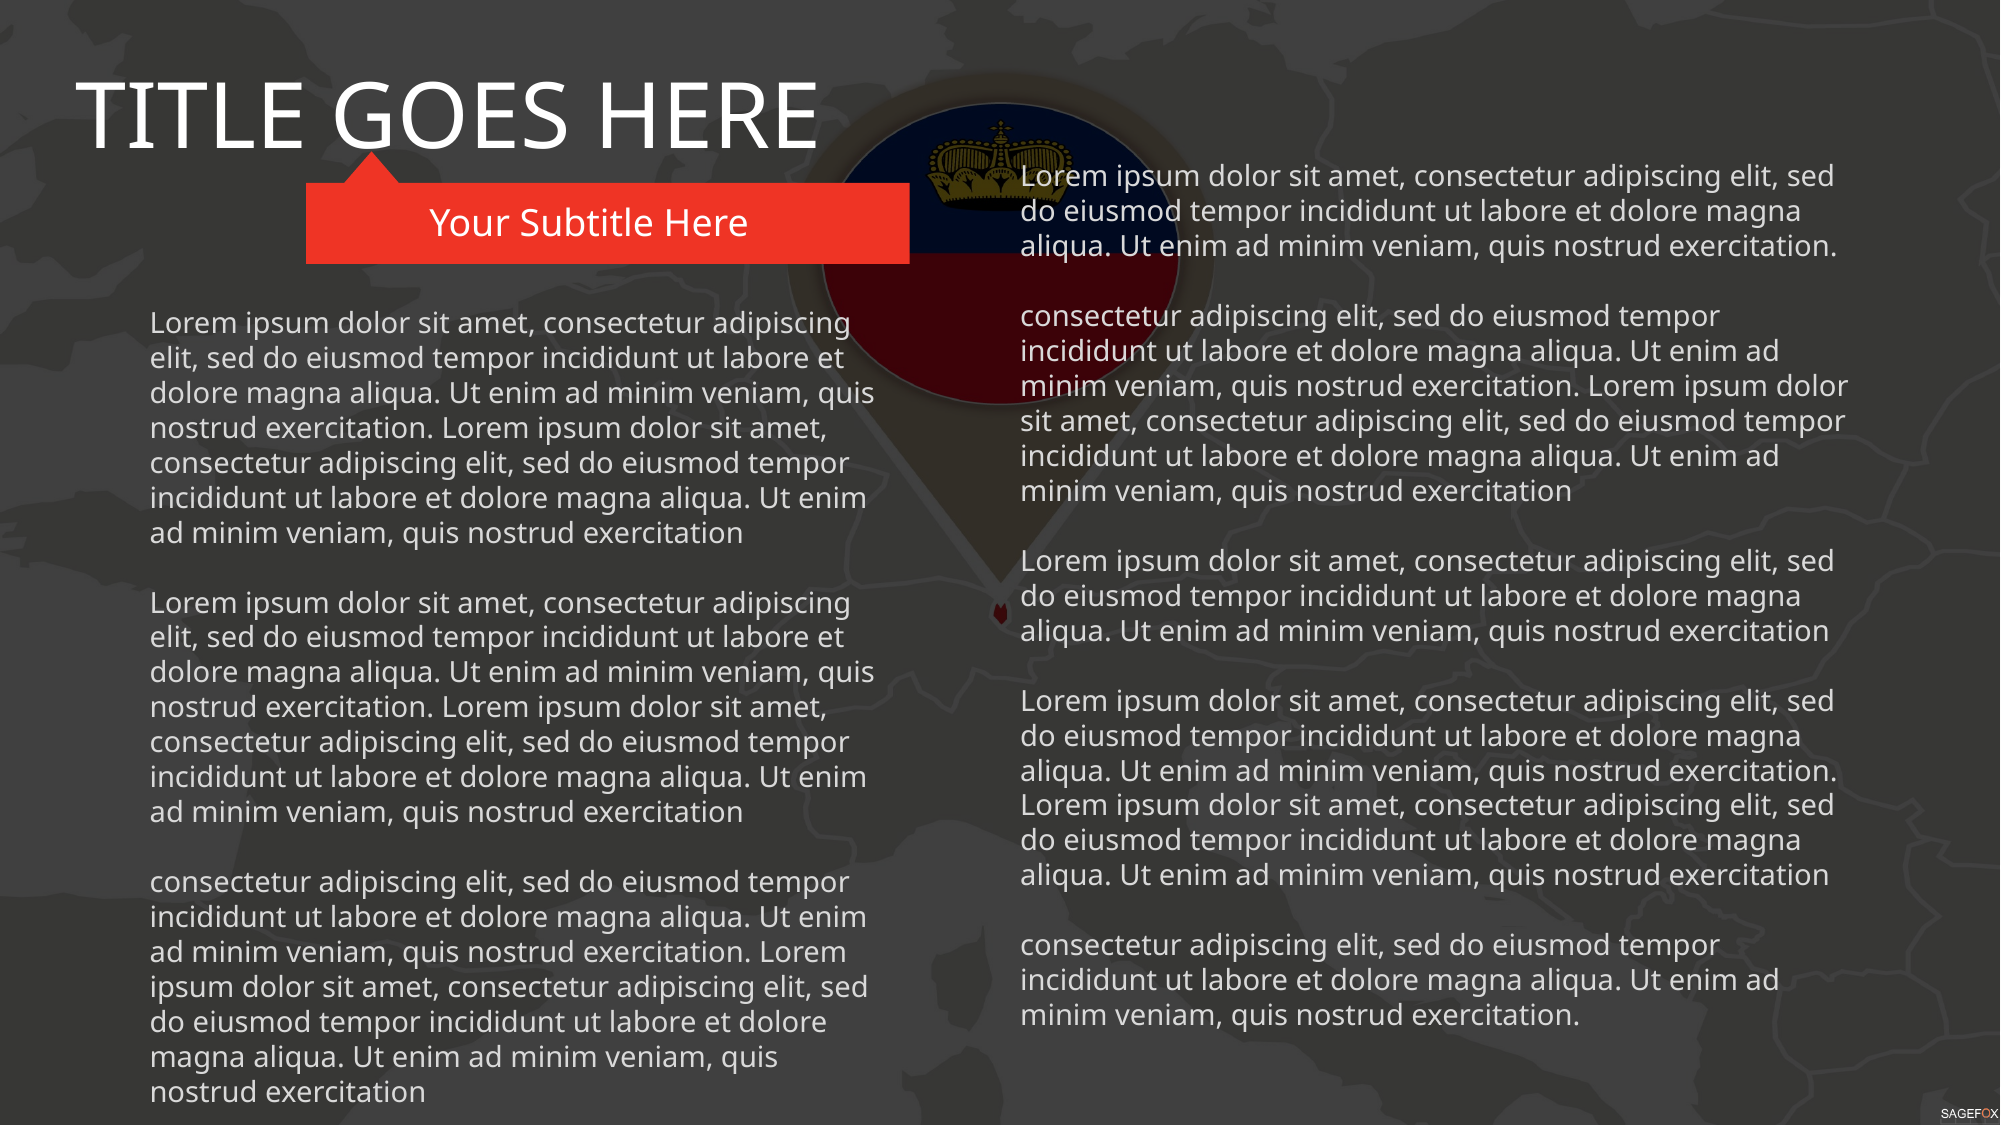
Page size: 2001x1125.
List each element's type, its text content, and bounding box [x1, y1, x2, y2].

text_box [306, 151, 910, 264]
text_box TITLE GOES HERE [60, 49, 965, 175]
text_box Lorem ipsum dolor sit amet, consectetur adipiscing elit, sed do eiusmod tempor incididunt ut labore et dolore magna aliqua. Ut enim ad minim veniam, quis nostrud exercitation. Lorem ipsum dolor sit amet, consectetur adipiscing elit, sed do eiusmod tempor incididunt ut labore et dolore magna aliqua. Ut enim ad minim veniam, quis nostrud exercitation Lorem ipsum dolor sit amet, consectetur adipiscing elit, sed do eiusmod tempor incididunt ut labore et dolore magna aliqua. Ut enim ad minim veniam, quis nostrud exercitation. Lorem ipsum dolor sit amet, consectetur adipiscing elit, sed do eiusmod tempor incididunt ut labore et dolore magna aliqua. Ut enim ad minim veniam, quis nostrud exercitation consectetur adipiscing elit, sed do eiusmod tempor incididunt ut labore et dolore magna aliqua. Ut enim ad minim veniam, quis nostrud exercitation. Lorem ipsum dolor sit amet, consectetur adipiscing elit, sed do eiusmod tempor incididunt ut labore et dolore magna aliqua. Ut enim ad minim veniam, quis nostrud exercitation [134, 296, 897, 1125]
picture [0, 0, 2001, 1125]
text_box Lorem ipsum dolor sit amet, consectetur adipiscing elit, sed do eiusmod tempor incididunt ut labore et dolore magna aliqua. Ut enim ad minim veniam, quis nostrud exercitation. consectetur adipiscing elit, sed do eiusmod tempor incididunt ut labore et dolore magna aliqua. Ut enim ad minim veniam, quis nostrud exercitation. Lorem ipsum dolor sit amet, consectetur adipiscing elit, sed do eiusmod tempor incididunt ut labore et dolore magna aliqua. Ut enim ad minim veniam, quis nostrud exercitation Lorem ipsum dolor sit amet, consectetur adipiscing elit, sed do eiusmod tempor incididunt ut labore et dolore magna aliqua. Ut enim ad minim veniam, quis nostrud exercitation Lorem ipsum dolor sit amet, consectetur adipiscing elit, sed do eiusmod tempor incididunt ut labore et dolore magna aliqua. Ut enim ad minim veniam, quis nostrud exercitation. Lorem ipsum dolor sit amet, consectetur adipiscing elit, sed do eiusmod tempor incididunt ut labore et dolore magna aliqua. Ut enim ad minim veniam, quis nostrud exercitation consectetur adipiscing elit, sed do eiusmod tempor incididunt ut labore et dolore magna aliqua. Ut enim ad minim veniam, quis nostrud exercitation. [1005, 150, 1876, 1039]
